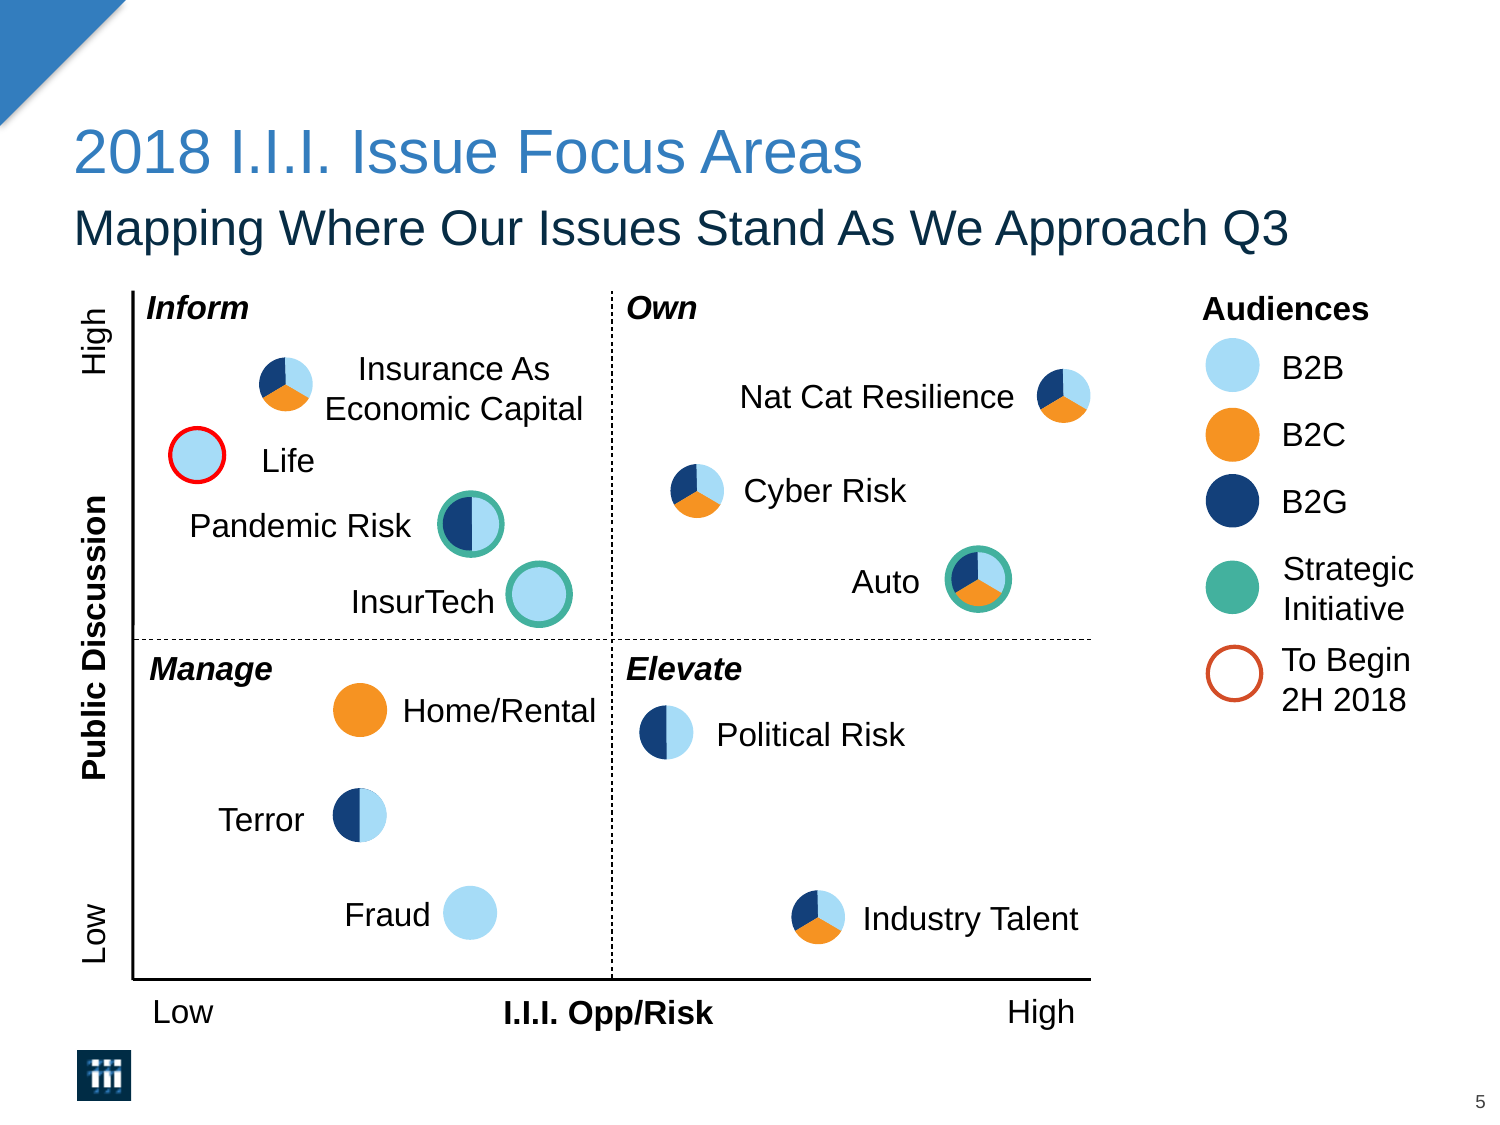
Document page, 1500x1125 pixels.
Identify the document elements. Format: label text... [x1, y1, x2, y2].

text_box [168, 490, 505, 559]
text_box Political Risk [697, 706, 937, 761]
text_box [790, 889, 1108, 970]
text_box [1036, 368, 1091, 424]
text_box Audiences [1186, 279, 1386, 333]
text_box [333, 560, 574, 629]
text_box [169, 427, 347, 483]
text_box Elevate [617, 648, 791, 695]
text_box Public Discussion [64, 424, 120, 853]
text_box Manage [137, 648, 314, 695]
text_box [1205, 539, 1484, 636]
text_box Own [611, 279, 746, 334]
text_box High [64, 290, 120, 395]
list Mapping Where Our Issues Stand As We Approach Q3 [58, 195, 1446, 261]
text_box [293, 885, 498, 941]
text_box I.I.I. Opp/Risk [363, 988, 854, 1037]
text_box [1205, 644, 1264, 703]
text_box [167, 787, 387, 888]
text_box Inform [131, 279, 267, 334]
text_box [332, 681, 617, 777]
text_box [1205, 404, 1368, 462]
text_box Nat Cat Resilience [715, 368, 1035, 424]
text_box To Begin 2H 2018 [1266, 643, 1483, 726]
text_box Low [64, 882, 120, 981]
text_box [1205, 337, 1368, 395]
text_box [802, 545, 1013, 614]
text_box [258, 339, 603, 434]
text_box High [983, 982, 1100, 1038]
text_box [639, 705, 694, 760]
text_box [1205, 472, 1367, 529]
text_box Low [132, 988, 234, 1038]
title 2018 I.I.I. Issue Focus Areas [58, 38, 1446, 195]
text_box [669, 461, 951, 519]
